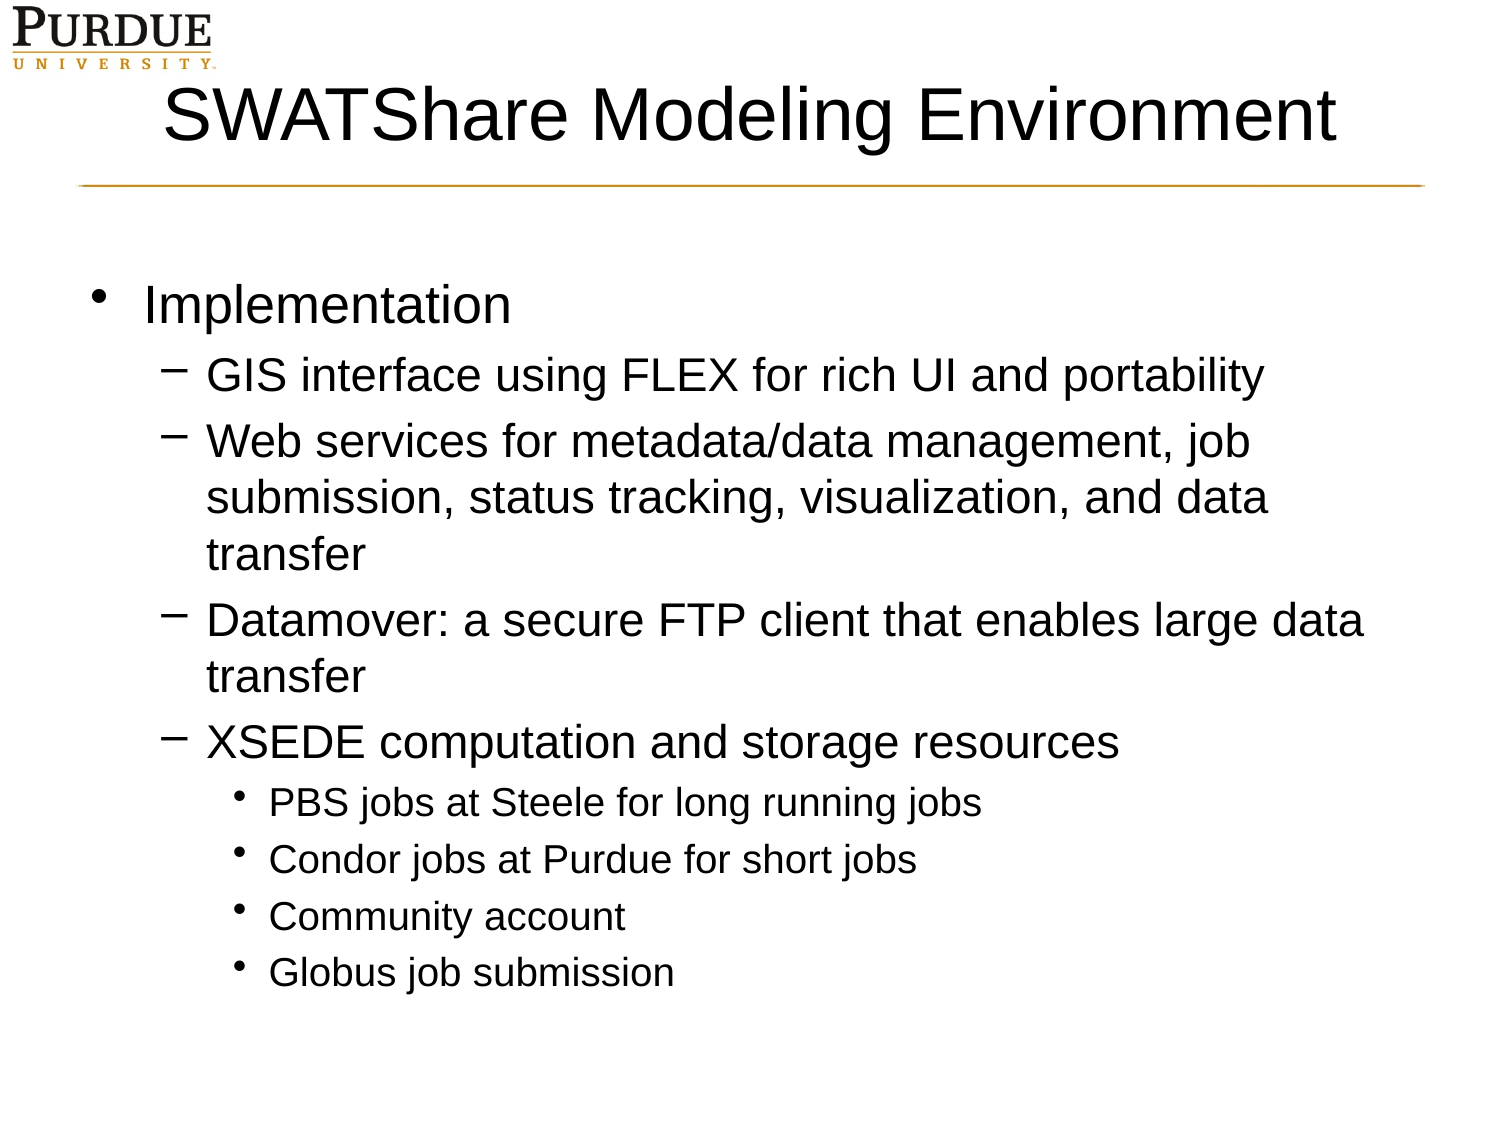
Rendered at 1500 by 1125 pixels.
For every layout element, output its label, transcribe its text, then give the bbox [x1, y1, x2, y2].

list Implementation GIS interface using FLEX for rich UI and portability Web services for metadata/data management, job submission, status tracking, visualization, and data transfer Datamover: a secure FTP client that enables large data transfer XSEDE computation and storage resources PBS jobs at Steele for long running jobs Condor jobs at Purdue for short jobs Community account Globus job submission [74, 262, 1426, 1006]
title SWATShare Modeling Environment [74, 44, 1426, 176]
picture [0, 0, 224, 75]
picture [75, 184, 1425, 188]
